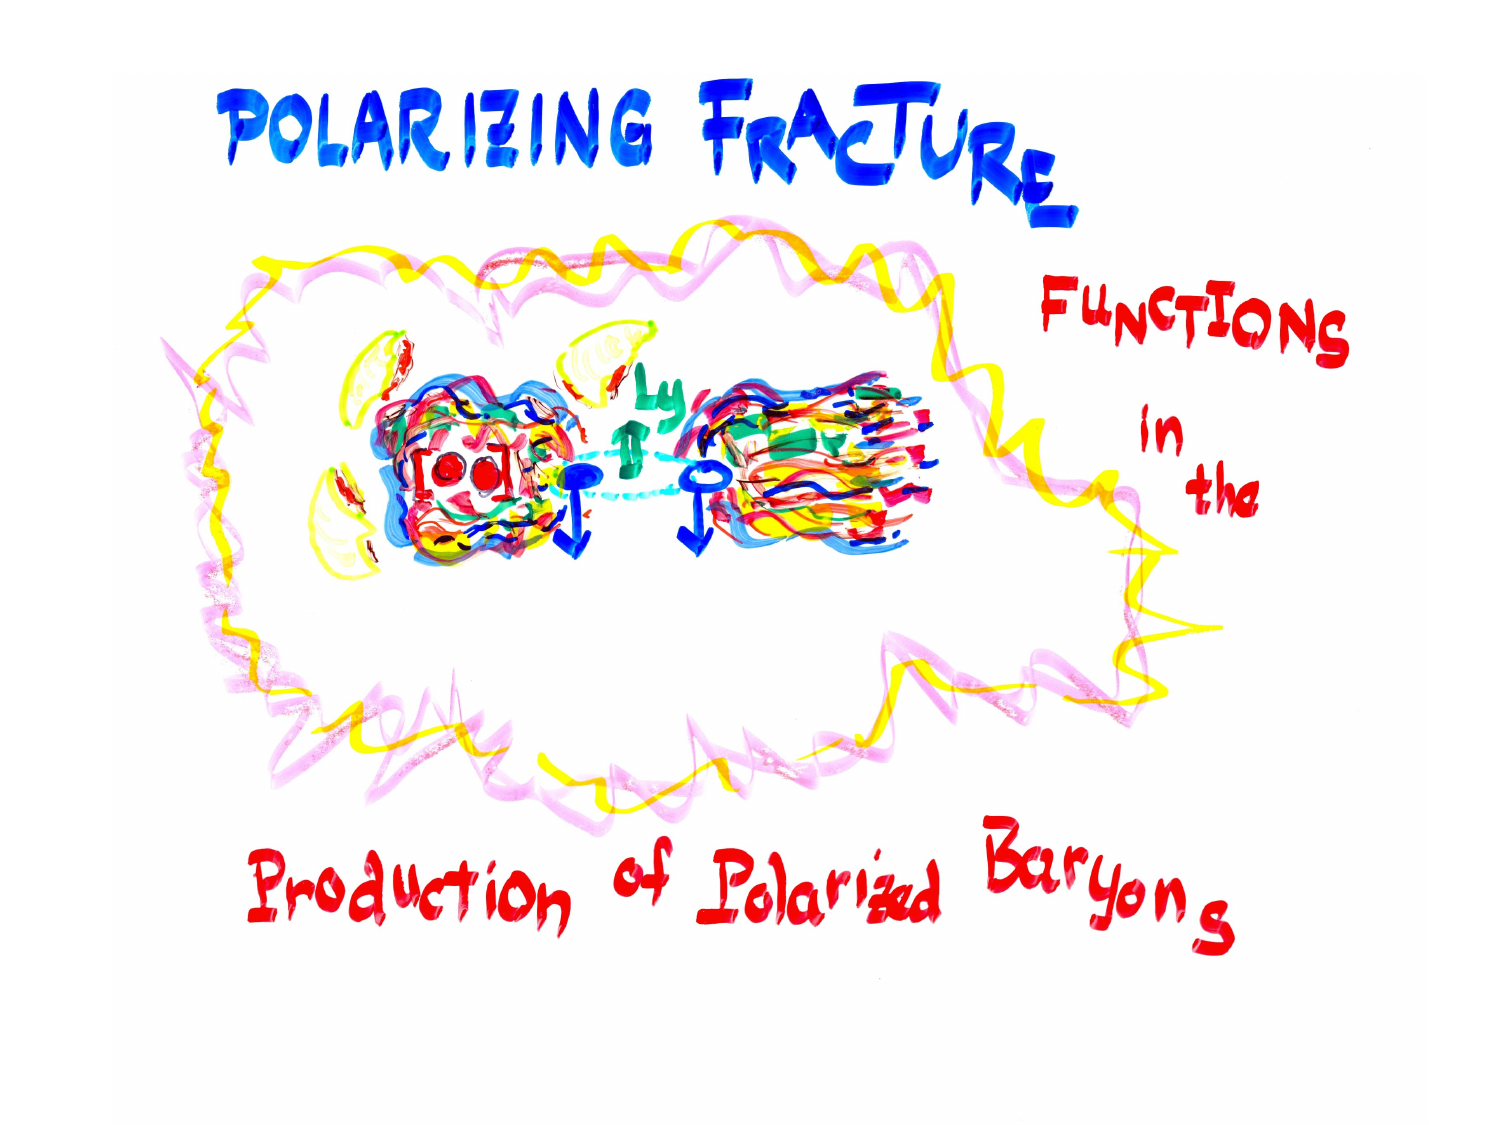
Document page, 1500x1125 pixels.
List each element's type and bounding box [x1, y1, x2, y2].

picture [112, 74, 1429, 1125]
